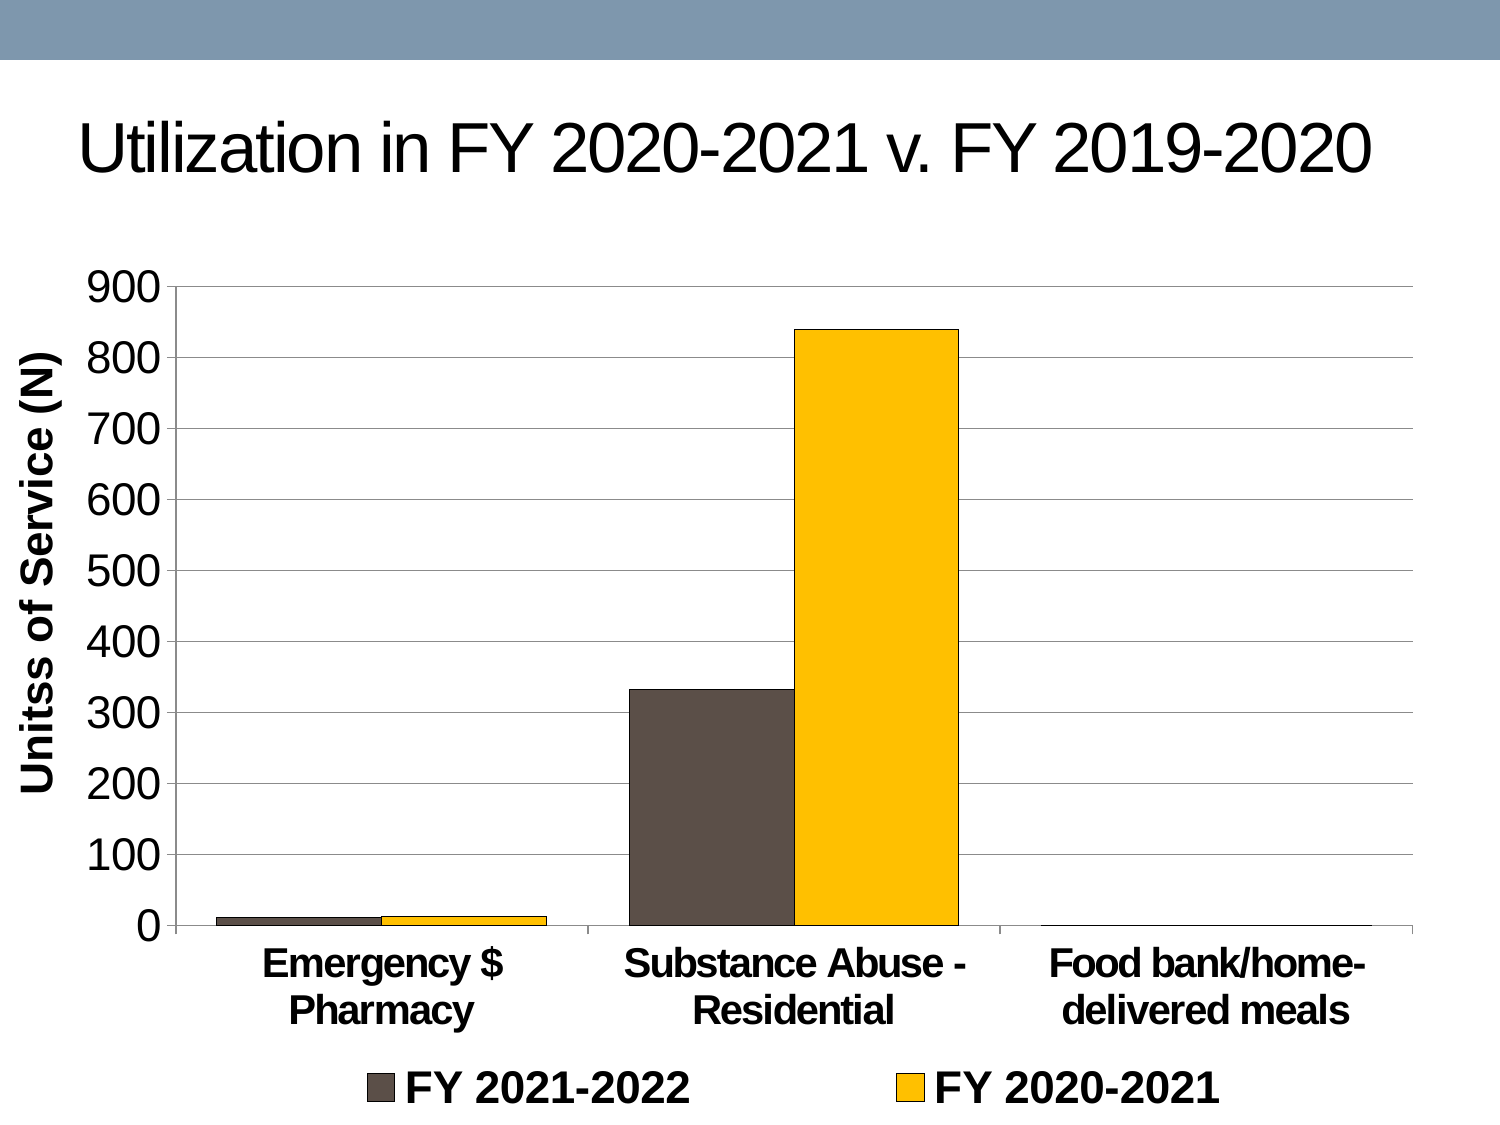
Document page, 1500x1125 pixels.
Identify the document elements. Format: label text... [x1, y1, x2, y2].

title Utilization in FY 2020-2021 v. FY 2019-2020 [62, 62, 1413, 225]
chart [0, 237, 1488, 1125]
